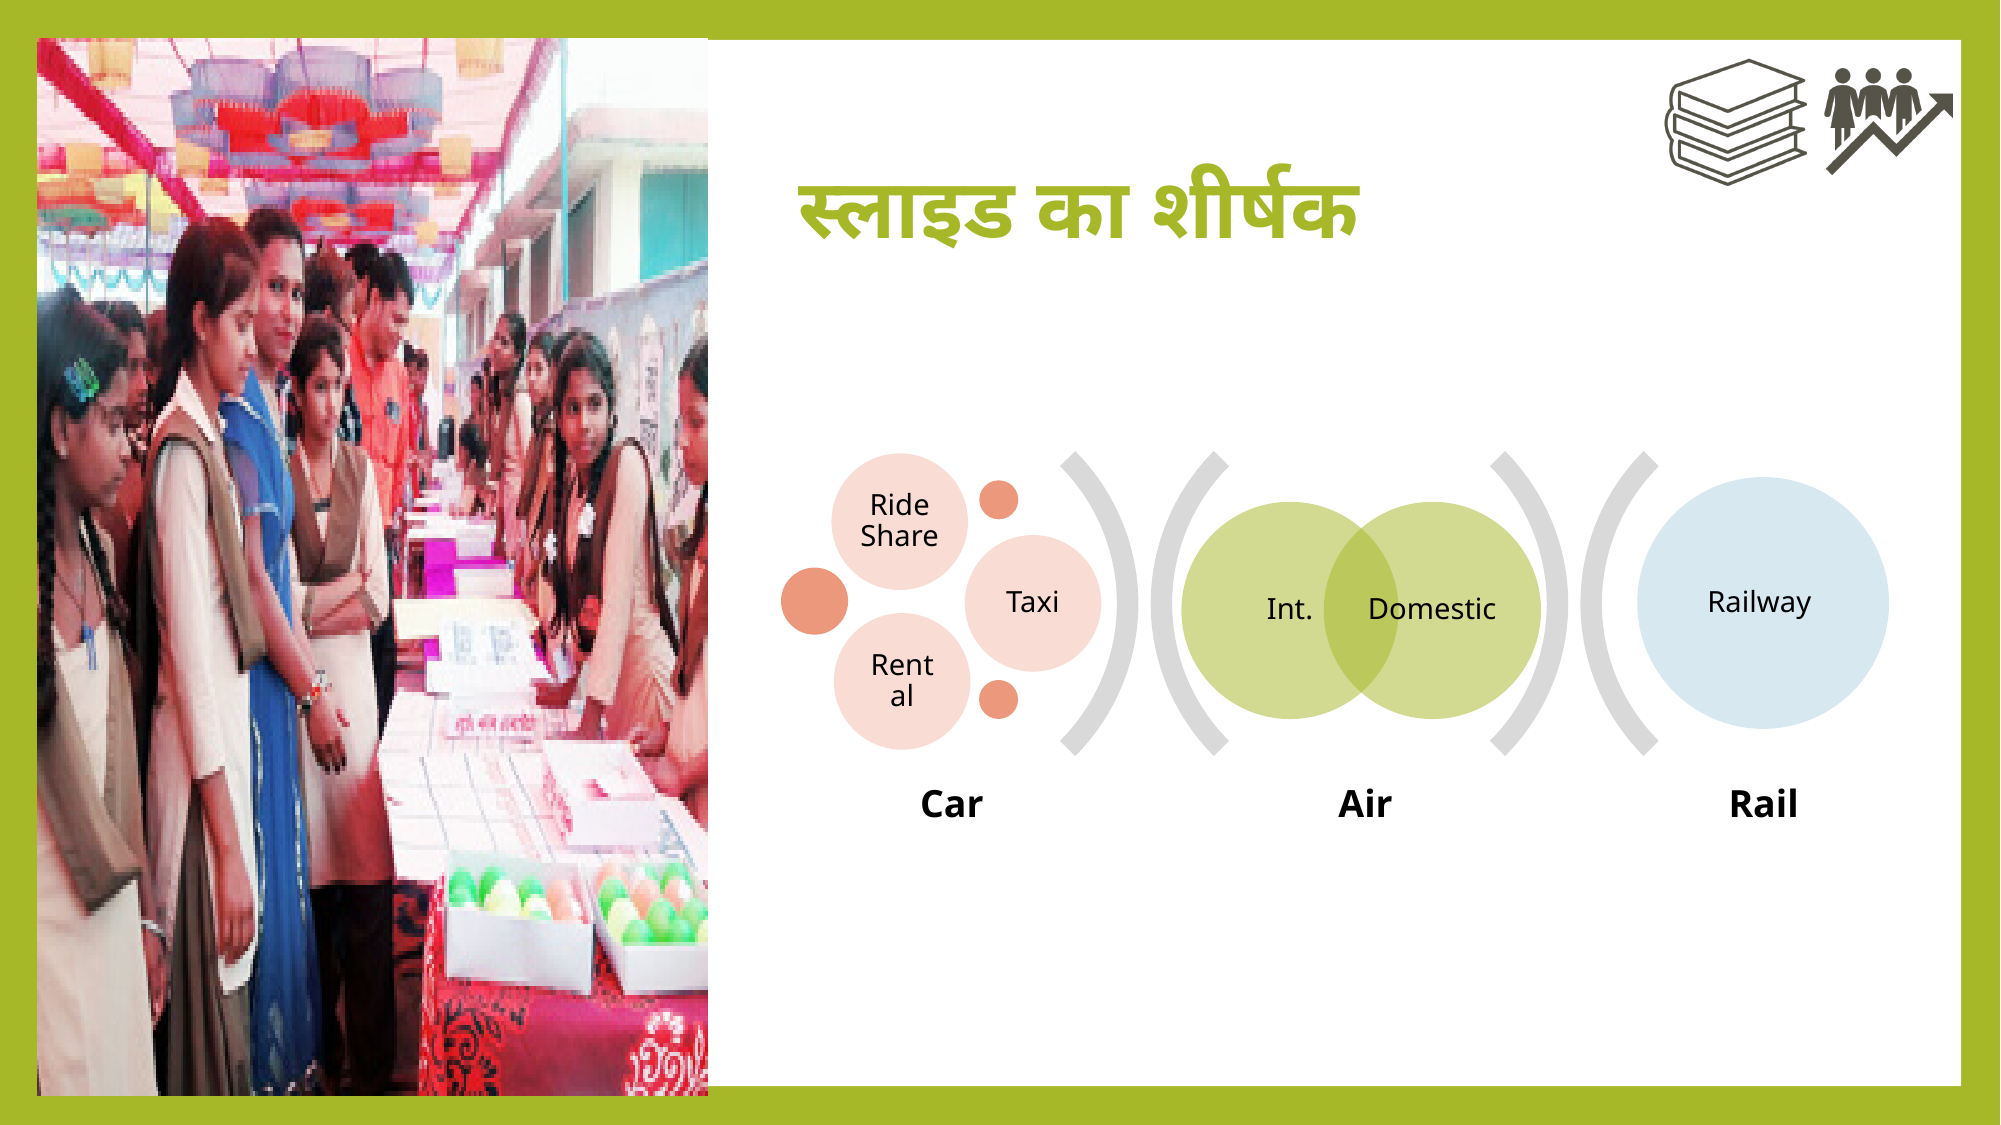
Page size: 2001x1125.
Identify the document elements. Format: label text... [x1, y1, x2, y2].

picture [1658, 44, 1962, 202]
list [712, 286, 2000, 950]
title स्लाइड का शीर्षक [783, 99, 1882, 285]
picture [37, 37, 708, 1096]
